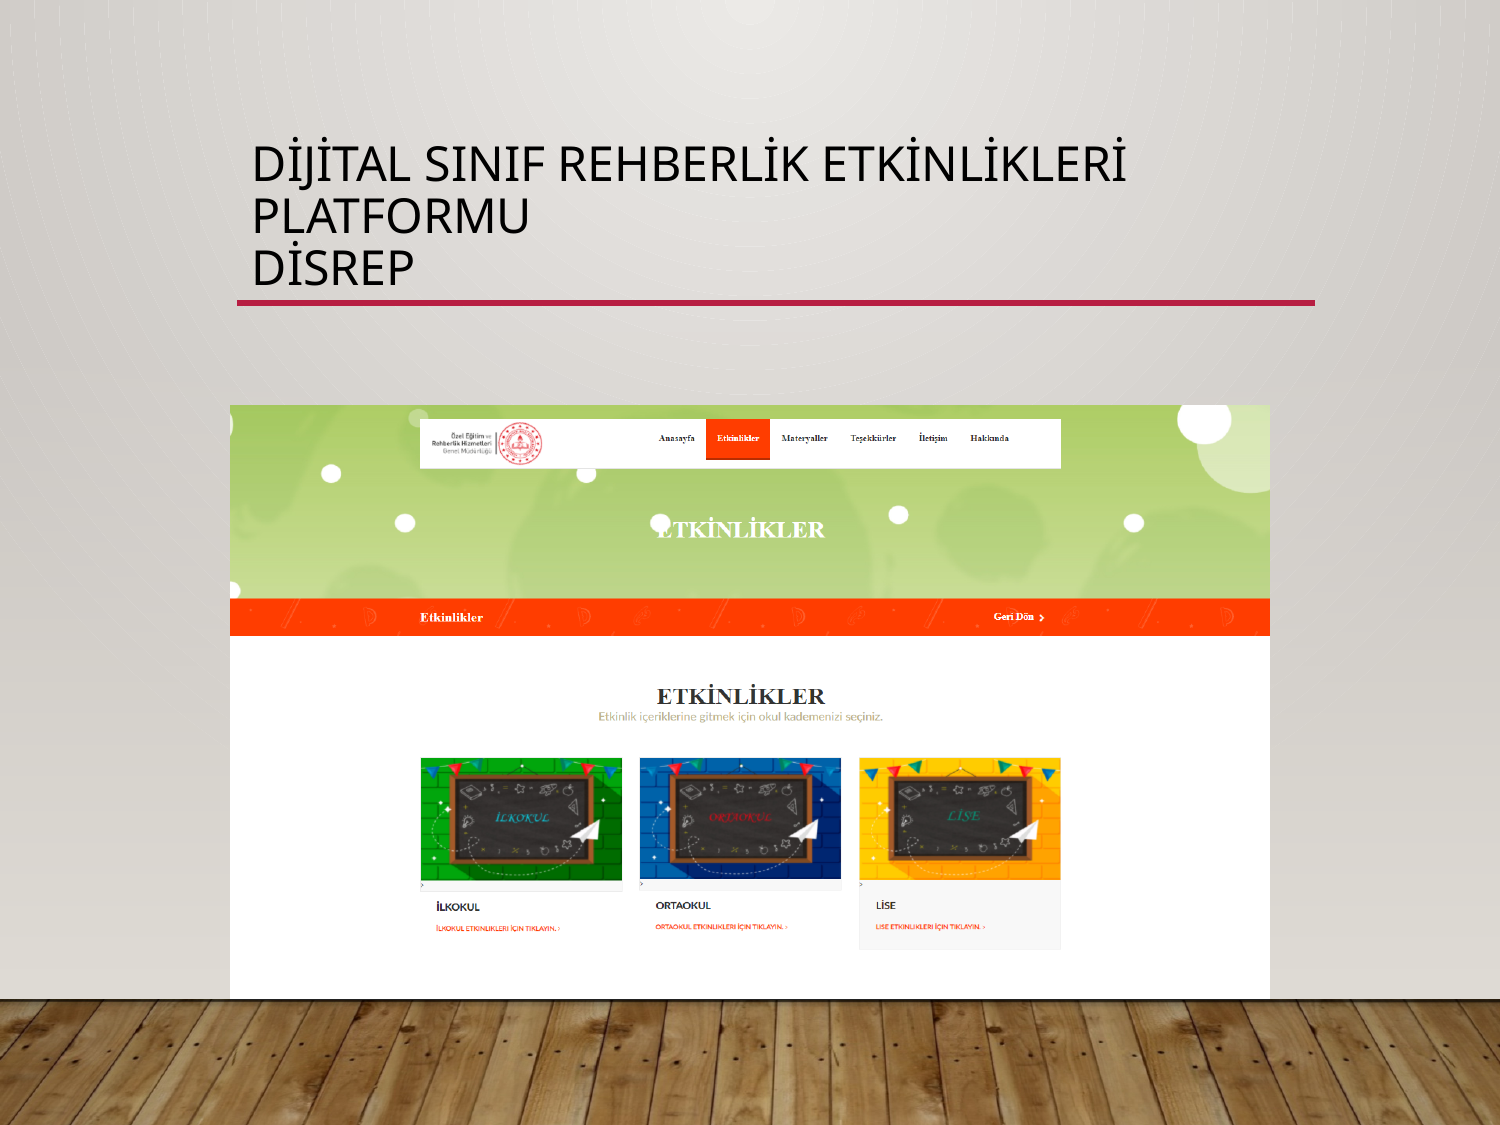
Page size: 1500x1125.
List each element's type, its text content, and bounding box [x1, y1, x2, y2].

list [229, 405, 1270, 1001]
picture [0, 999, 1500, 1125]
title Dijital Sınıf Rehberlik Etkinlikleri Platformu DİSREP [236, 131, 1315, 305]
